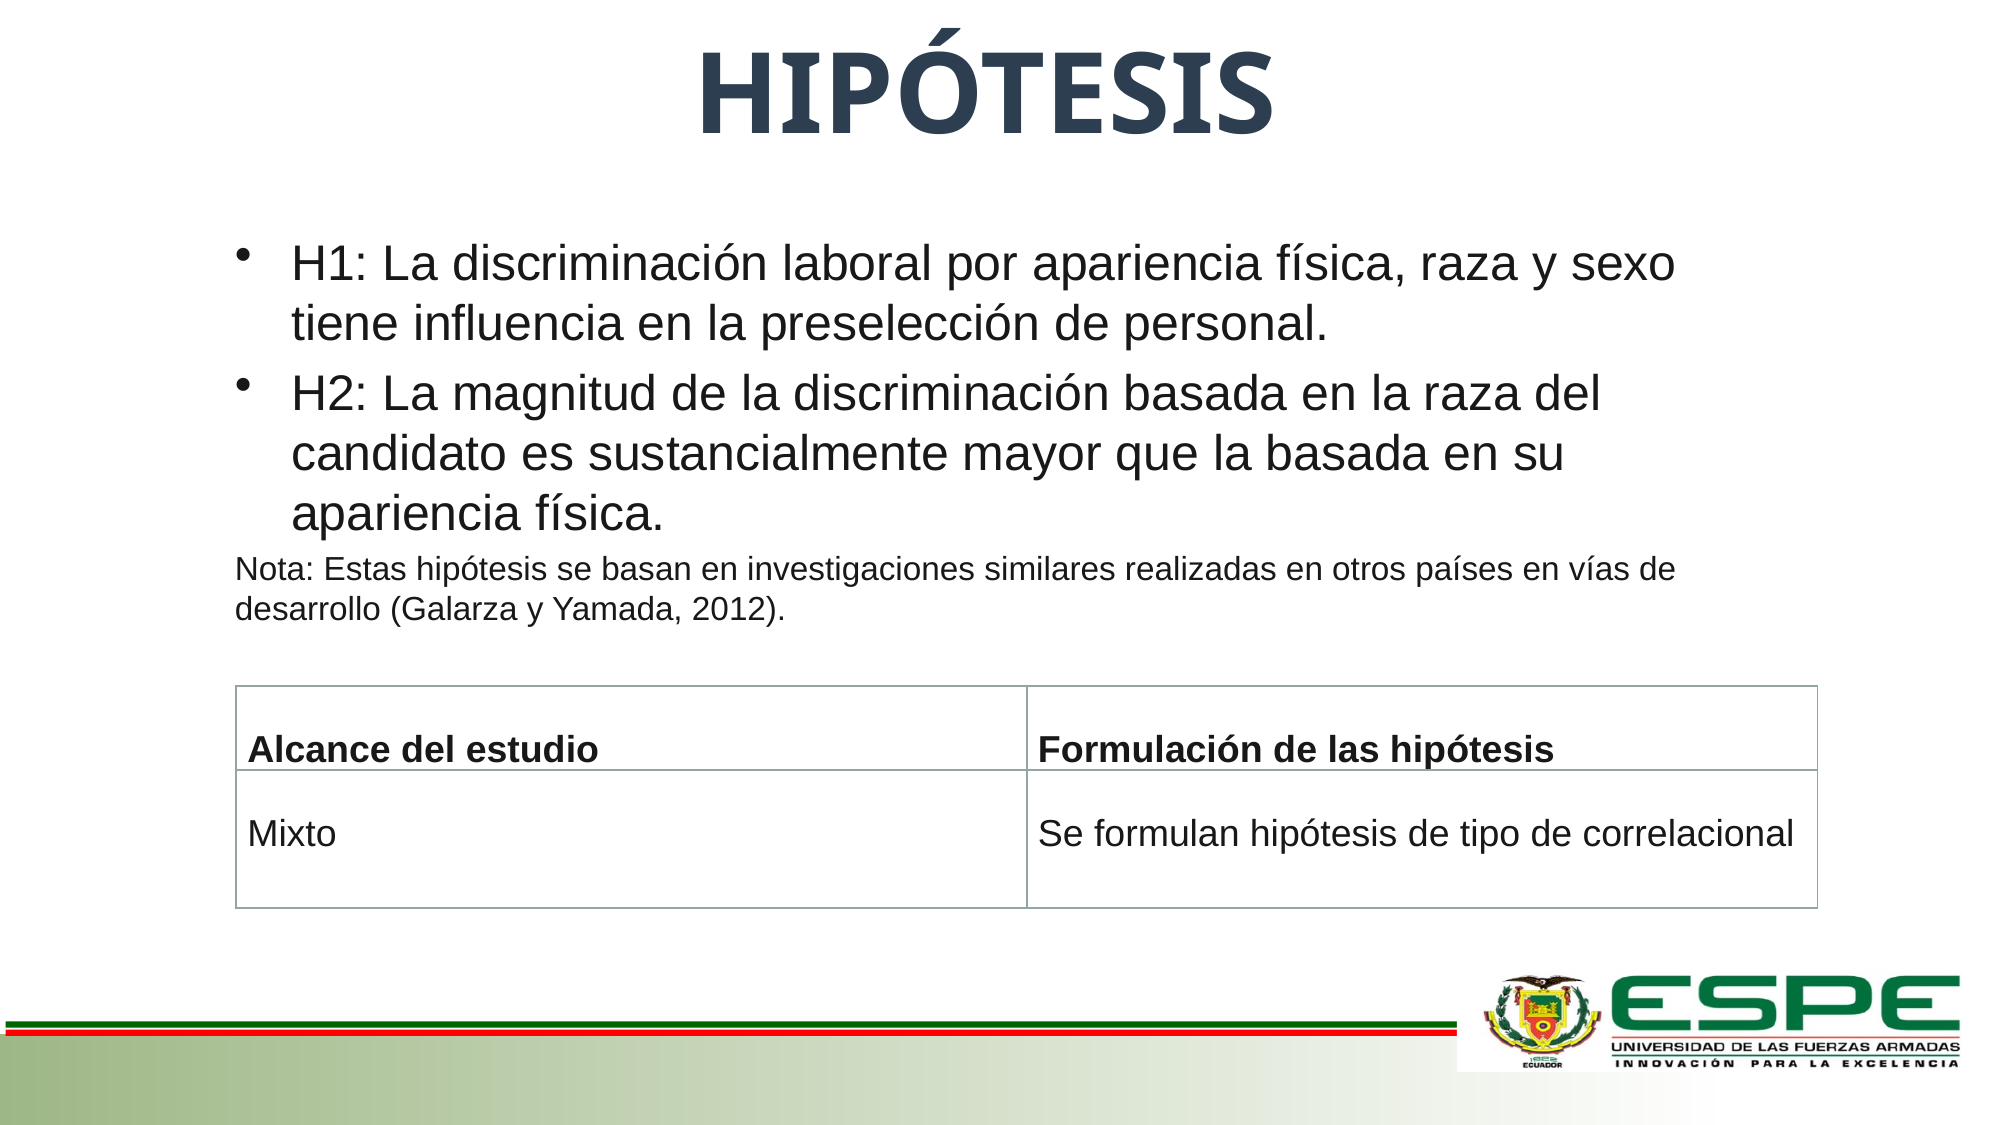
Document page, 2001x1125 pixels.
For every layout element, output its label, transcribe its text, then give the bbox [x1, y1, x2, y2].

table_header Formulación de las hipótesis [1028, 687, 1817, 769]
text_box H1: La discriminación laboral por apariencia física, raza y sexo tiene influencia en la preselección de personal. H2: La magnitud de la discriminación basada en la raza del candidato es sustancialmente mayor que la basada en su apariencia física. Nota: Estas hipótesis se basan en investigaciones similares realizadas en otros países en vías de desarrollo (Galarza y Yamada, 2012). [220, 222, 1795, 603]
table_header Alcance del estudio [237, 687, 1026, 769]
text_box HIPÓTESIS [0, 0, 2000, 178]
picture [1456, 968, 1994, 1072]
table_cell Se formulan hipótesis de tipo de correlacional [1028, 771, 1817, 907]
table_cell Mixto [237, 771, 1026, 907]
